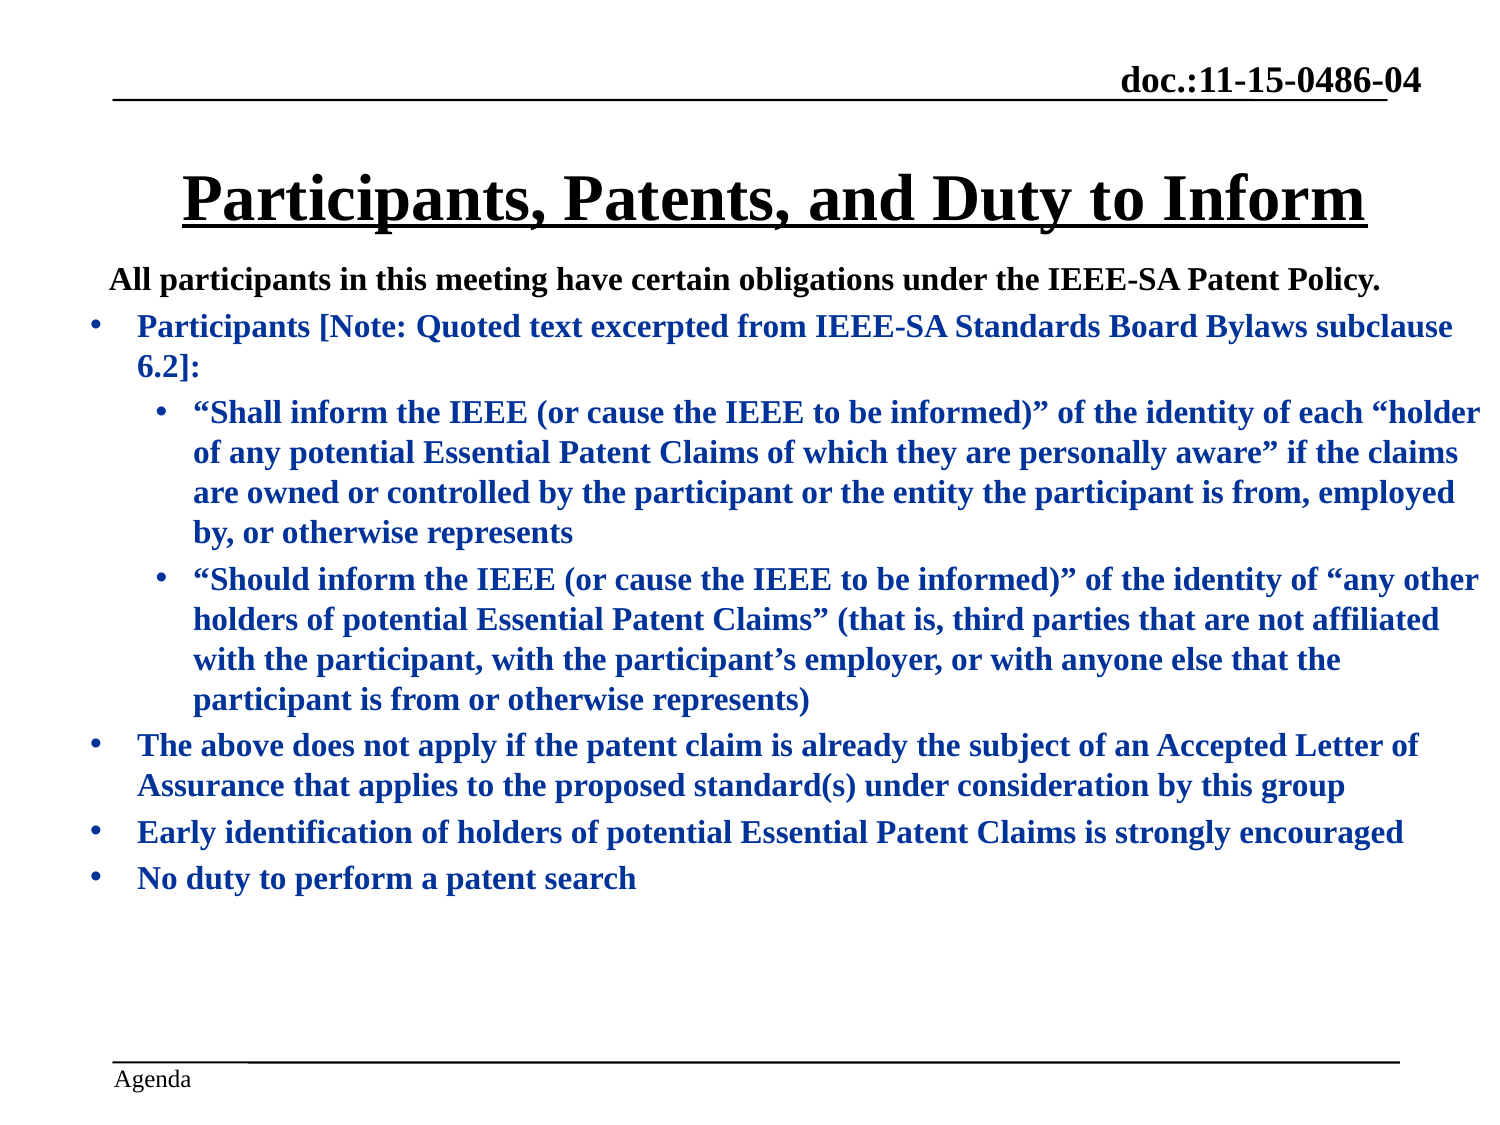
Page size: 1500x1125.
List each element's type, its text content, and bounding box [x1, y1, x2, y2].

list All participants in this meeting have certain obligations under the IEEE-SA Patent Policy. Participants [Note: Quoted text excerpted from IEEE-SA Standards Board Bylaws subclause 6.2]: “Shall inform the IEEE (or cause the IEEE to be informed)” of the identity of each “holder of any potential Essential Patent Claims of which they are personally aware” if the claims are owned or controlled by the participant or the entity the participant is from, employed by, or otherwise represents “Should inform the IEEE (or cause the IEEE to be informed)” of the identity of “any other holders of potential Essential Patent Claims” (that is, third parties that are not affiliated with the participant, with the participant’s employer, or with anyone else that the participant is from or otherwise represents) The above does not apply if the patent claim is already the subject of an Accepted Letter of Assurance that applies to the proposed standard(s) under consideration by this group Early identification of holders of potential Essential Patent Claims is strongly encouraged No duty to perform a patent search [0, 249, 1500, 1051]
title Participants, Patents, and Duty to Inform [49, 124, 1500, 249]
